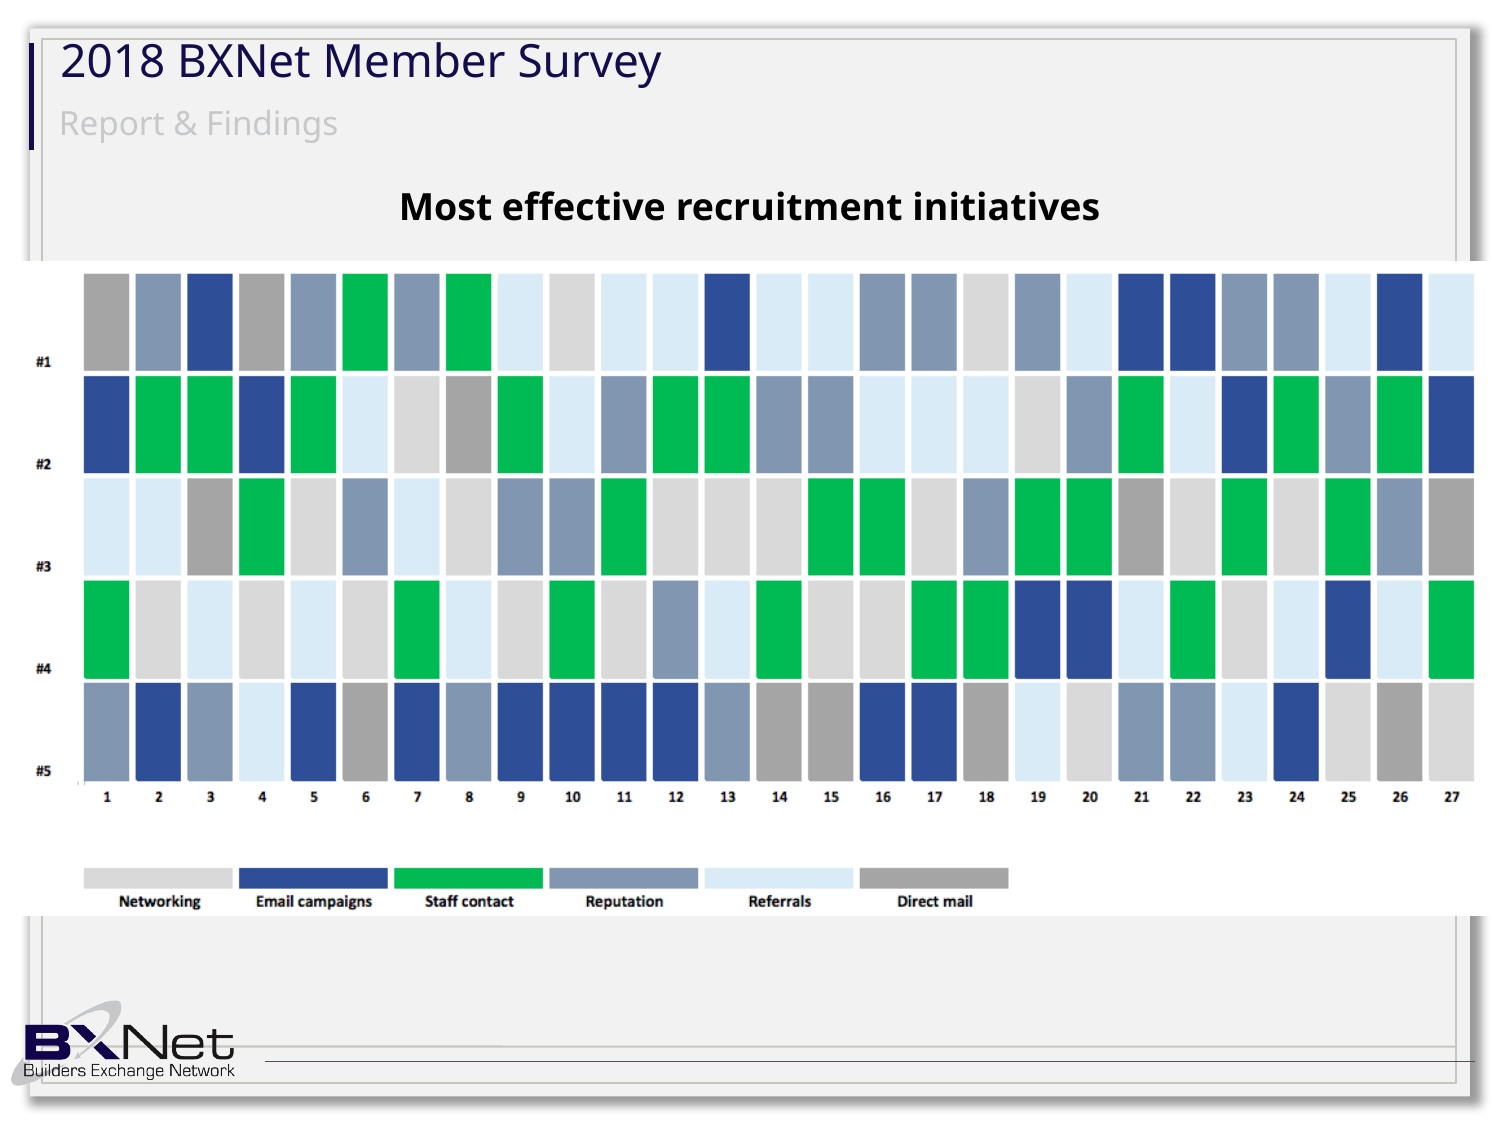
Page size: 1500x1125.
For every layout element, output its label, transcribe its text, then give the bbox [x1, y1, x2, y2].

text_box 2018 BXNet Member Survey [45, 23, 677, 94]
picture [0, 960, 247, 1125]
picture [0, 260, 1500, 917]
text_box Report & Findings [44, 94, 354, 150]
text_box Most effective recruitment initiatives [146, 175, 1354, 236]
